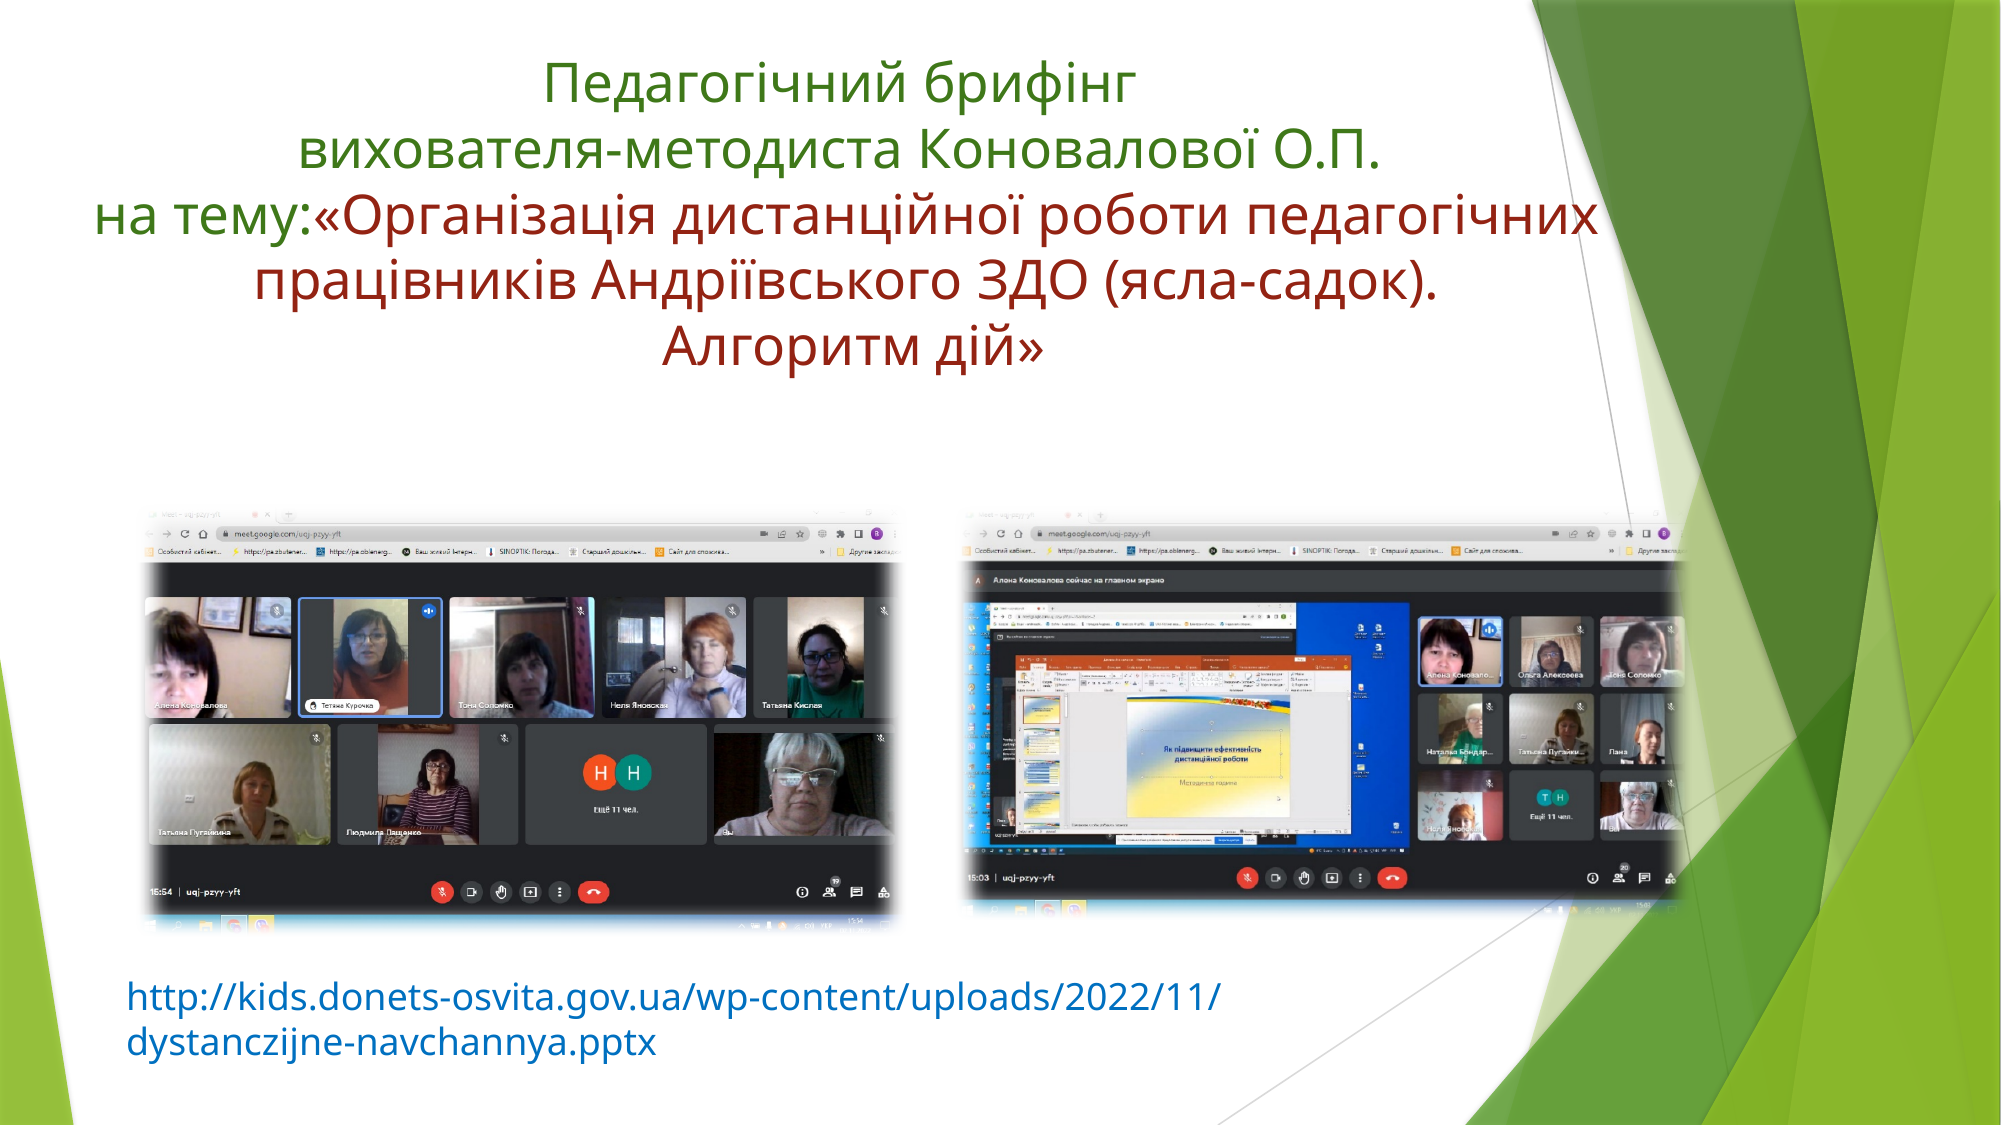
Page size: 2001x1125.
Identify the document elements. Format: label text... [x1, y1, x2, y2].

picture [136, 503, 907, 938]
list http://kids.donets-osvita.gov.ua/wp-content/uploads/2022/11/dystanczijne-navchannya.pptx [111, 965, 1380, 1085]
title Педагогічний брифінг вихователя-методиста Коновалової О.П. на тему:«Організація дистанційної роботи педагогічних працівників Андріївського ЗДО (ясла-садок). Алгоритм дій» [69, 40, 1625, 475]
picture [953, 505, 1693, 922]
